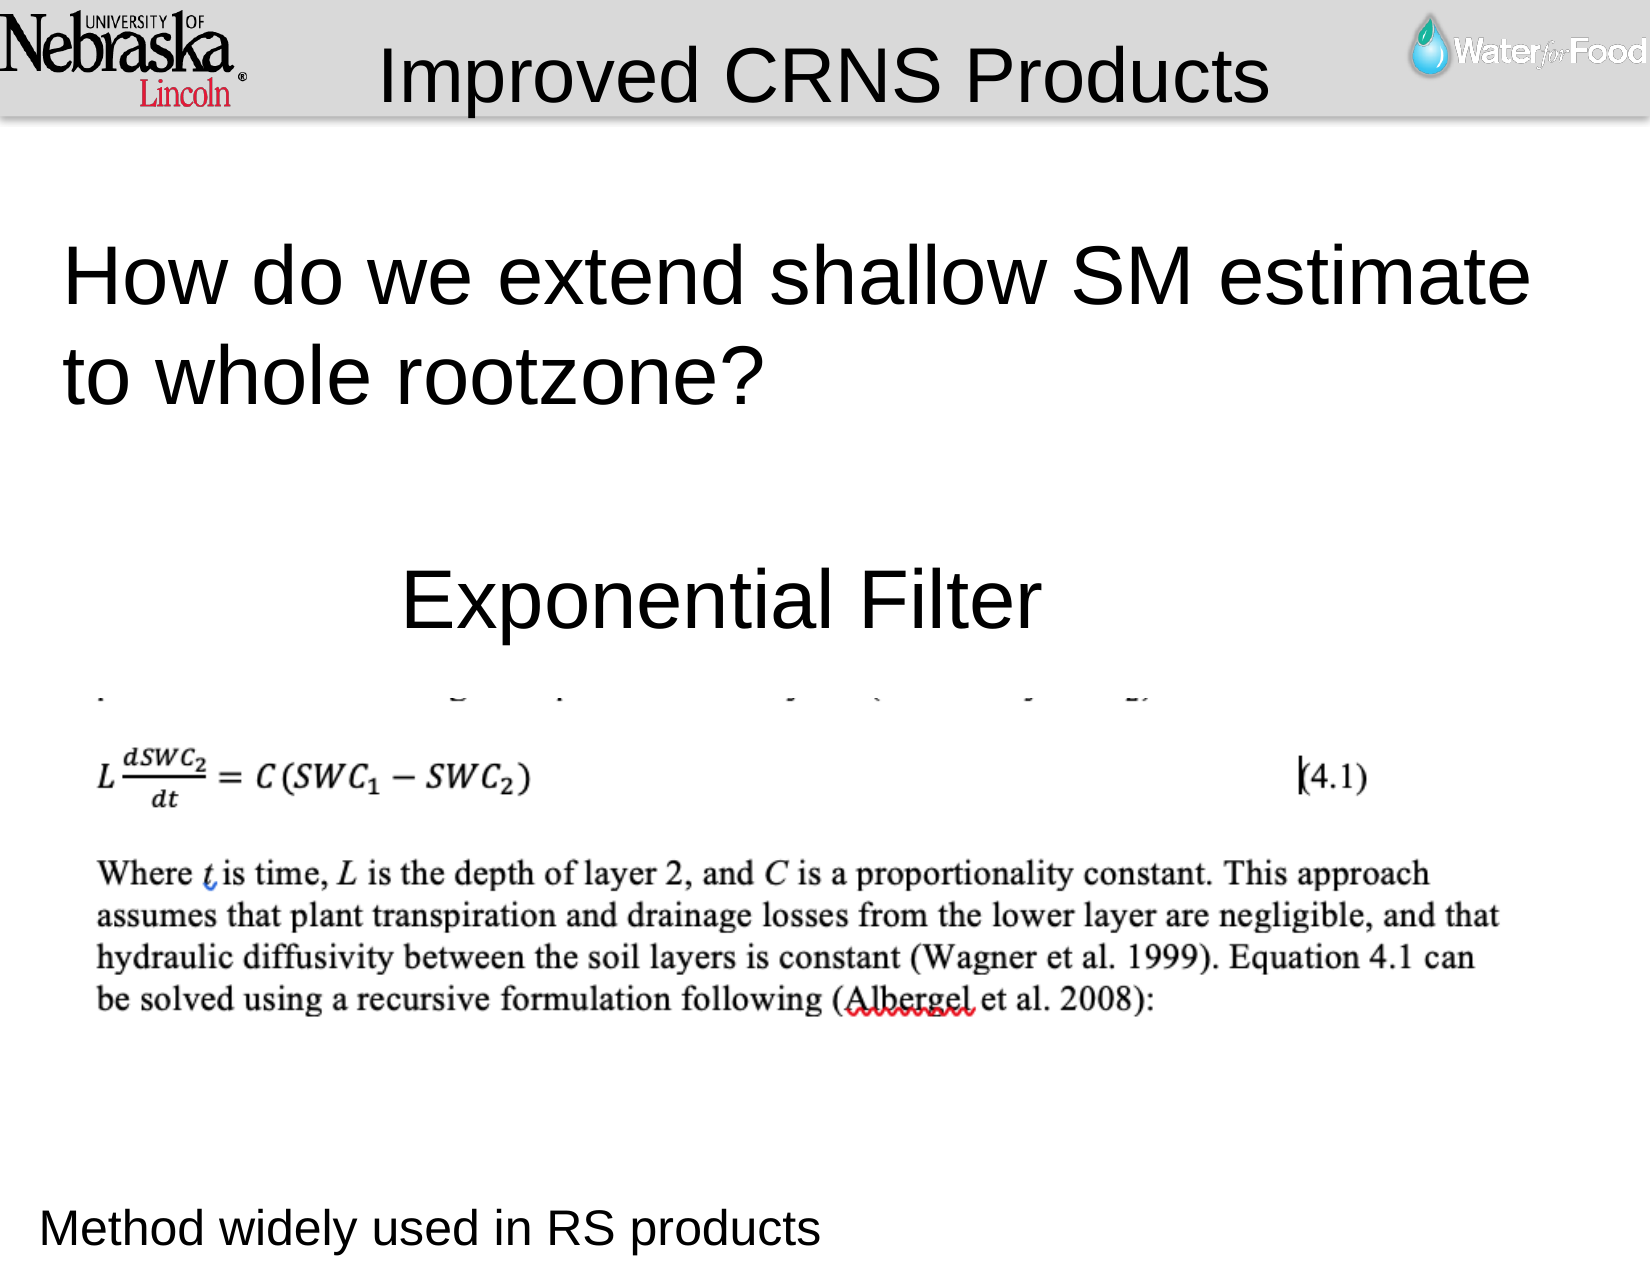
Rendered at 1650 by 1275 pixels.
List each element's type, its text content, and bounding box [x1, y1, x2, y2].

text_box Exponential Filter [102, 538, 1342, 653]
text_box Improved CRNS Products [47, 17, 1603, 127]
text_box Method widely used in RS products [23, 1188, 1524, 1263]
text_box How do we extend shallow SM estimate to whole rootzone? [47, 214, 1574, 429]
picture [23, 698, 1627, 1050]
picture [0, 10, 247, 107]
picture [1404, 9, 1646, 82]
